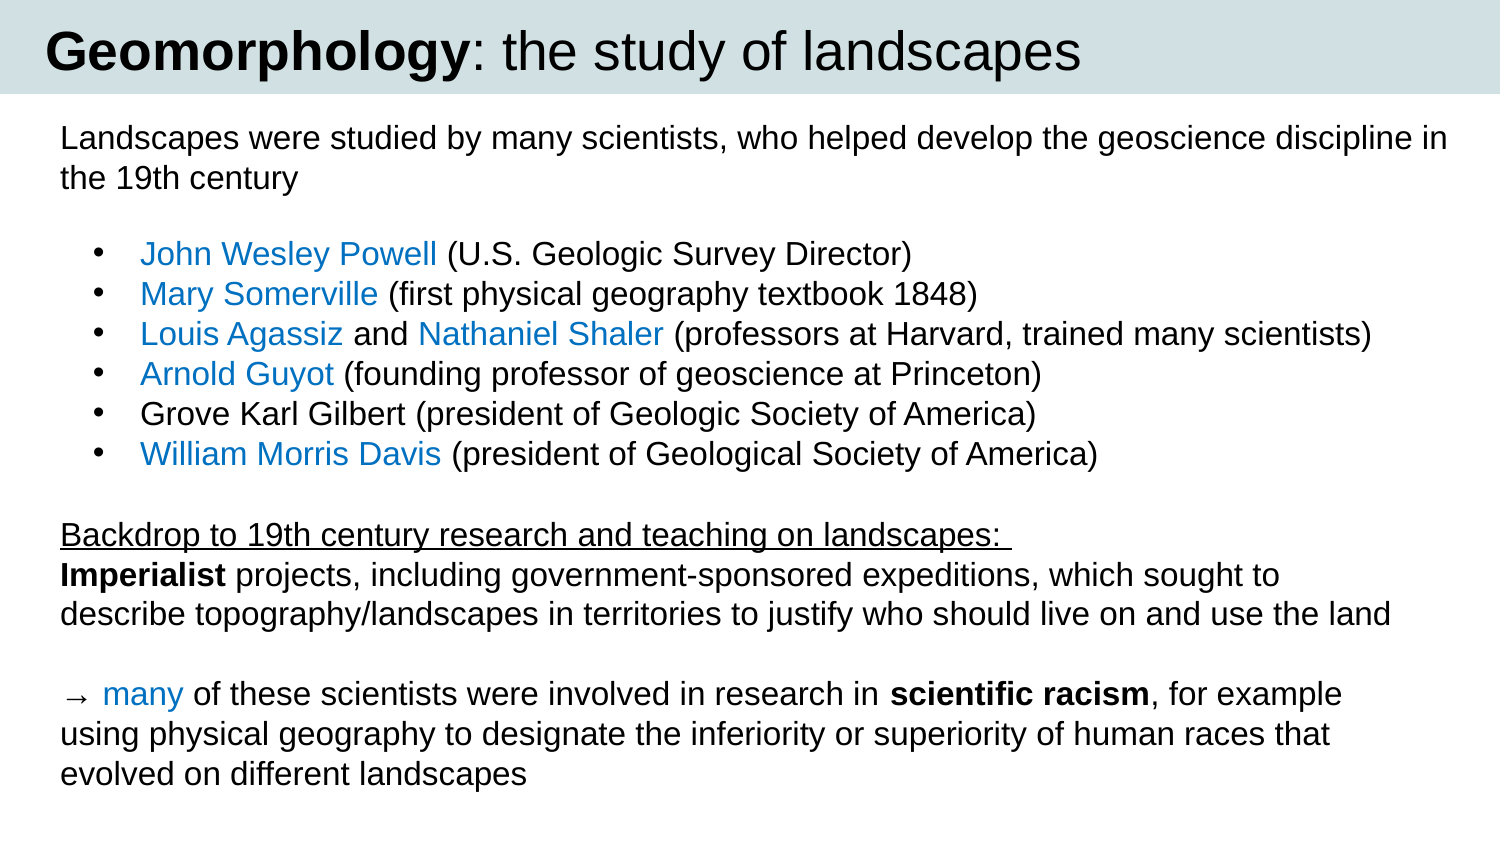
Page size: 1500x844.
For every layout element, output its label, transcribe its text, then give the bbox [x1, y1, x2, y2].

text_box Backdrop to 19th century research and teaching on landscapes: Imperialist projects, including government-sponsored expeditions, which sought to describe topography/landscapes in territories to justify who should live on and use the land → many of these scientists were involved in research in scientific racism, for example using physical geography to designate the inferiority or superiority of human races that evolved on different landscapes [45, 505, 1421, 840]
text_box Landscapes were studied by many scientists, who helped develop the geoscience discipline in the 19th century [45, 101, 1485, 229]
text_box John Wesley Powell (U.S. Geologic Survey Director) Mary Somerville (first physical geography textbook 1848) Louis Agassiz and Nathaniel Shaler (professors at Harvard, trained many scientists) Arnold Guyot (founding professor of geoscience at Princeton) Grove Karl Gilbert (president of Geologic Society of America) William Morris Davis (president of Geological Society of America) [78, 224, 1454, 480]
text_box Geomorphology: the study of landscapes [0, 0, 1500, 94]
